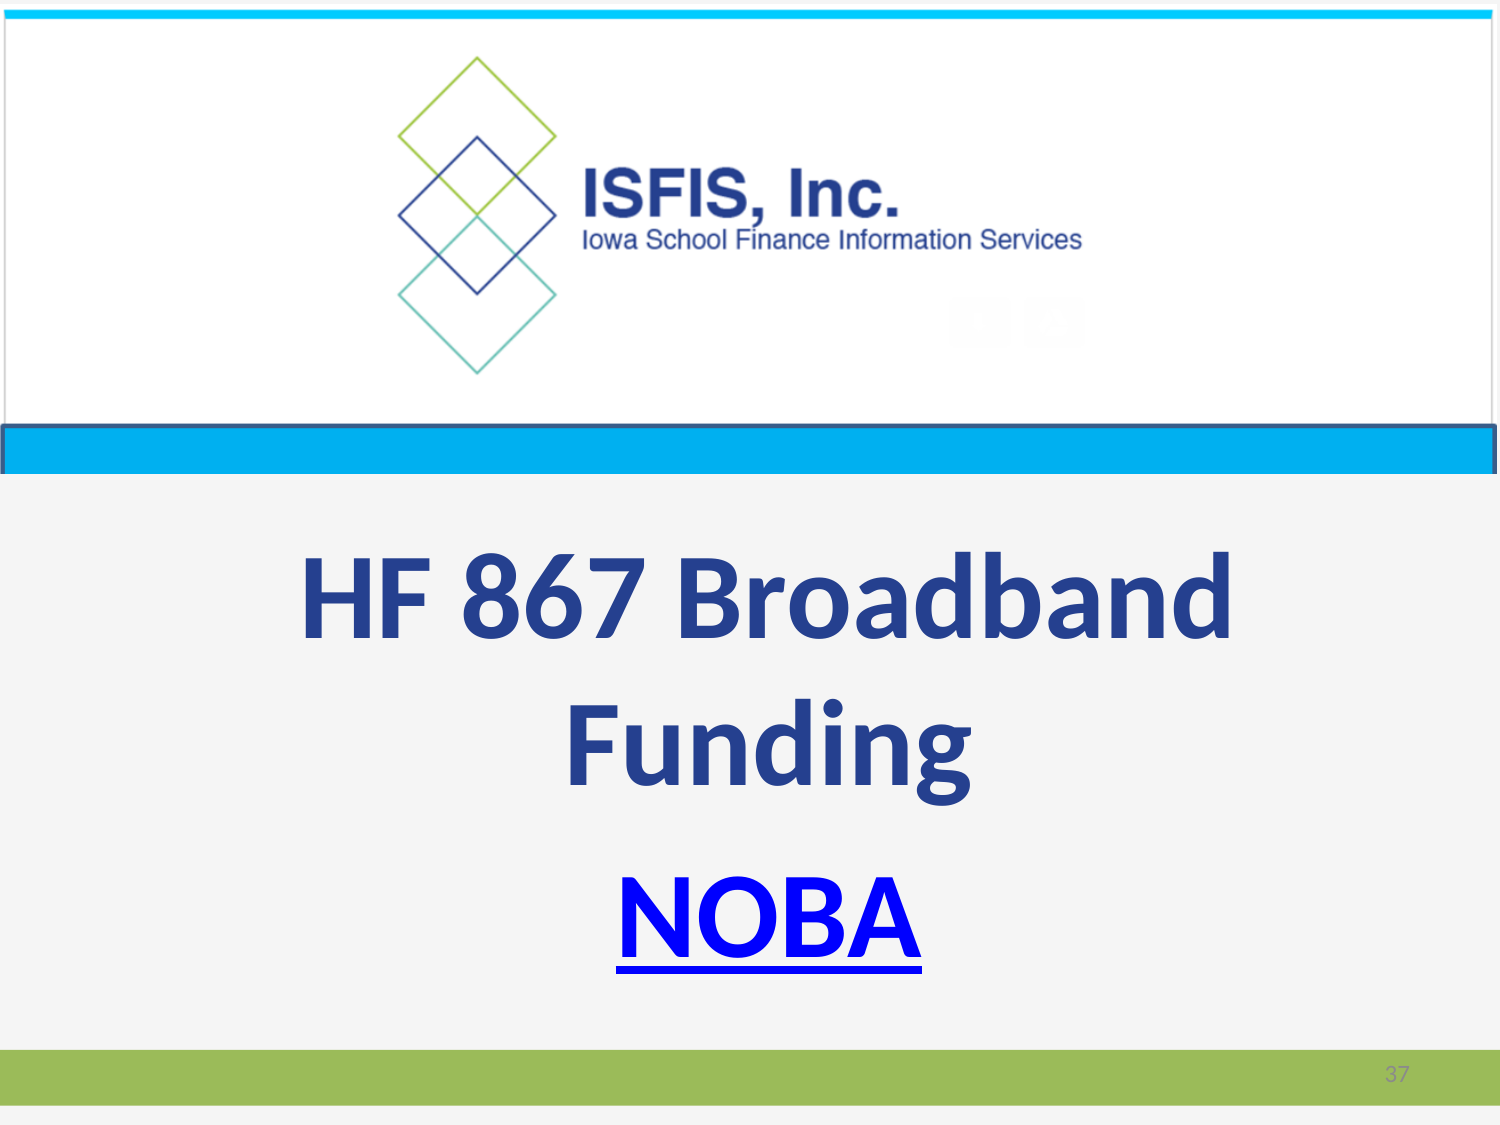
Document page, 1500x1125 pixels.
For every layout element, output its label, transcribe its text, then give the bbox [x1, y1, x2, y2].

picture [0, 4, 1498, 474]
slide_number 37 [1074, 1042, 1425, 1103]
list HF 867 Broadband Funding NOBA [93, 507, 1444, 1013]
text_box [162, 737, 1375, 913]
